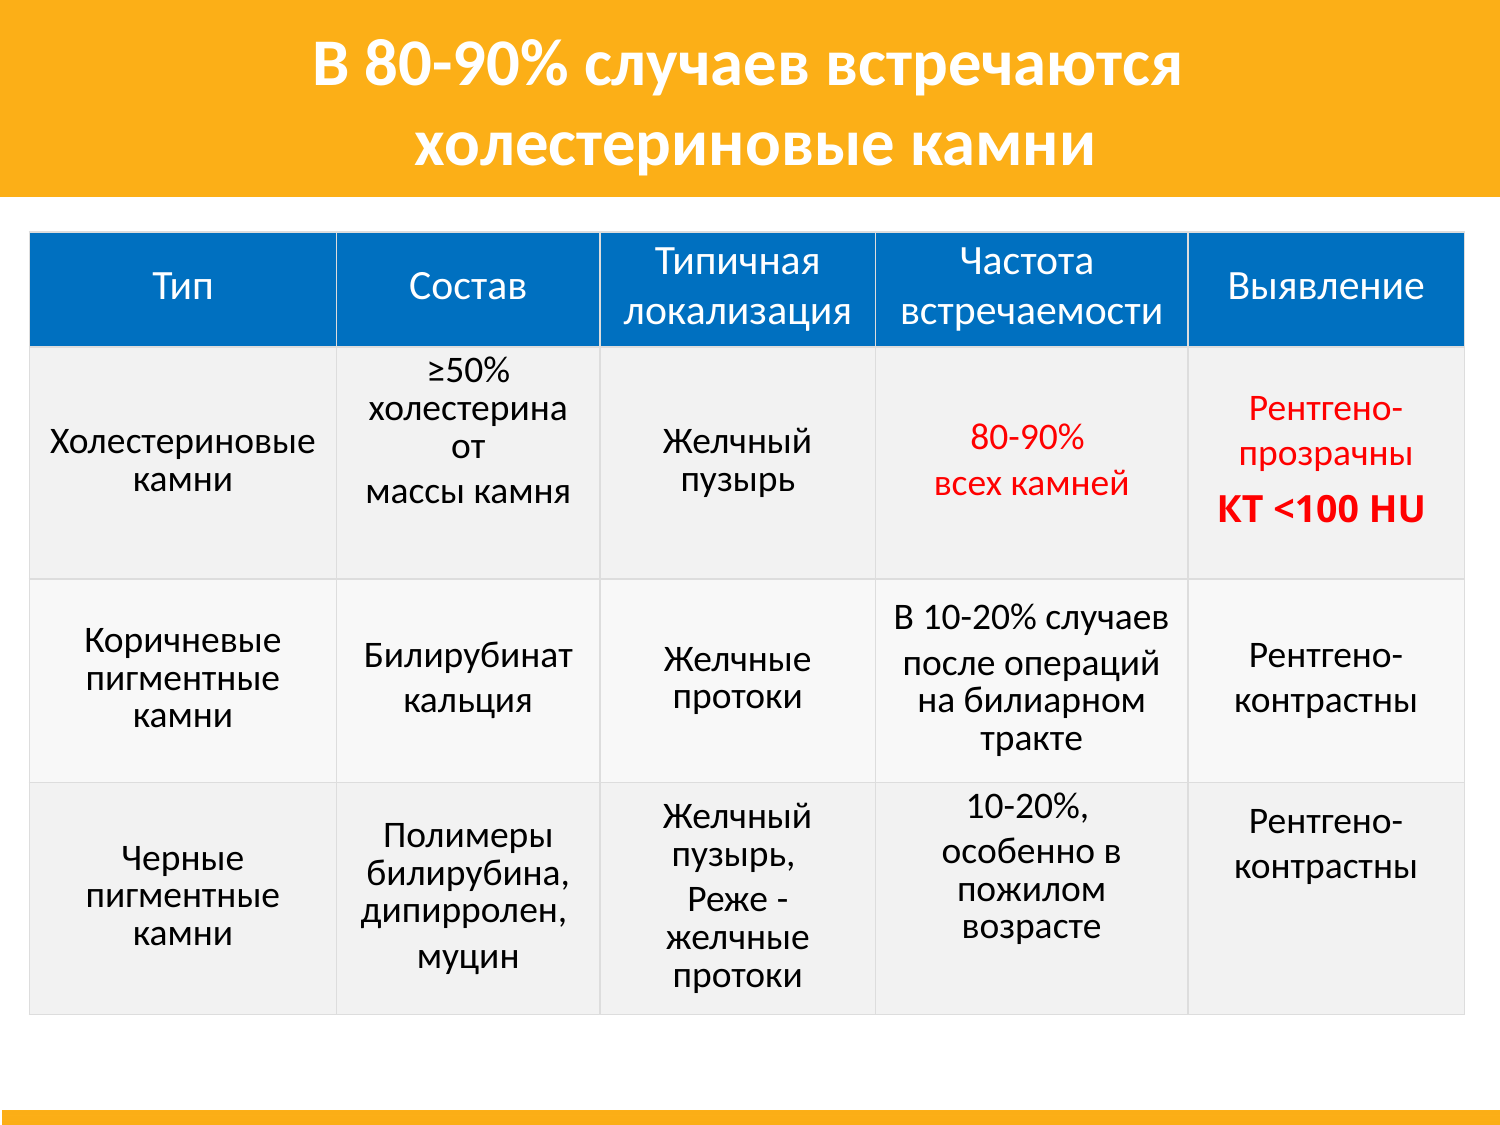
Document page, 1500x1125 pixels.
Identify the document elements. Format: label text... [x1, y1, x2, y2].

table_header Типичная локализация [601, 233, 875, 346]
table_cell 80-90% всех камней [876, 348, 1187, 578]
table_cell Рентгено- контрастны [1189, 783, 1464, 1014]
table_cell Полимеры билирубина, дипирролен, муцин [337, 783, 599, 1014]
table_cell Желчный пузырь, Реже - желчные протоки [601, 783, 875, 1014]
table_header Состав [337, 233, 599, 346]
table_header Выявление [1189, 233, 1464, 346]
table_header Тип [30, 233, 336, 346]
picture [2, 1110, 1500, 1125]
table_cell Черные пигментные камни [30, 783, 336, 1014]
table_cell Рентгено- прозрачны КТ <100 HU [1189, 348, 1464, 578]
table_cell Рентгено- контрастны [1189, 580, 1464, 782]
table_cell 10-20%, особенно в пожилом возрасте [876, 783, 1187, 1014]
table_cell В 10-20% случаев после операций на билиарном тракте [876, 580, 1187, 782]
table_cell Билирубинат кальция [337, 580, 599, 782]
picture [0, 0, 1500, 197]
table_cell Холестериновые камни [30, 348, 336, 578]
text_box В 80-90% случаев встречаются холестериновые камни [29, 5, 1483, 193]
table_cell ≥50% холестерина от массы камня [337, 348, 599, 578]
table_cell Желчный пузырь [601, 348, 875, 578]
table_cell Желчные протоки [601, 580, 875, 782]
table_cell Коричневые пигментные камни [30, 580, 336, 782]
table_header Частота встречаемости [876, 233, 1187, 346]
